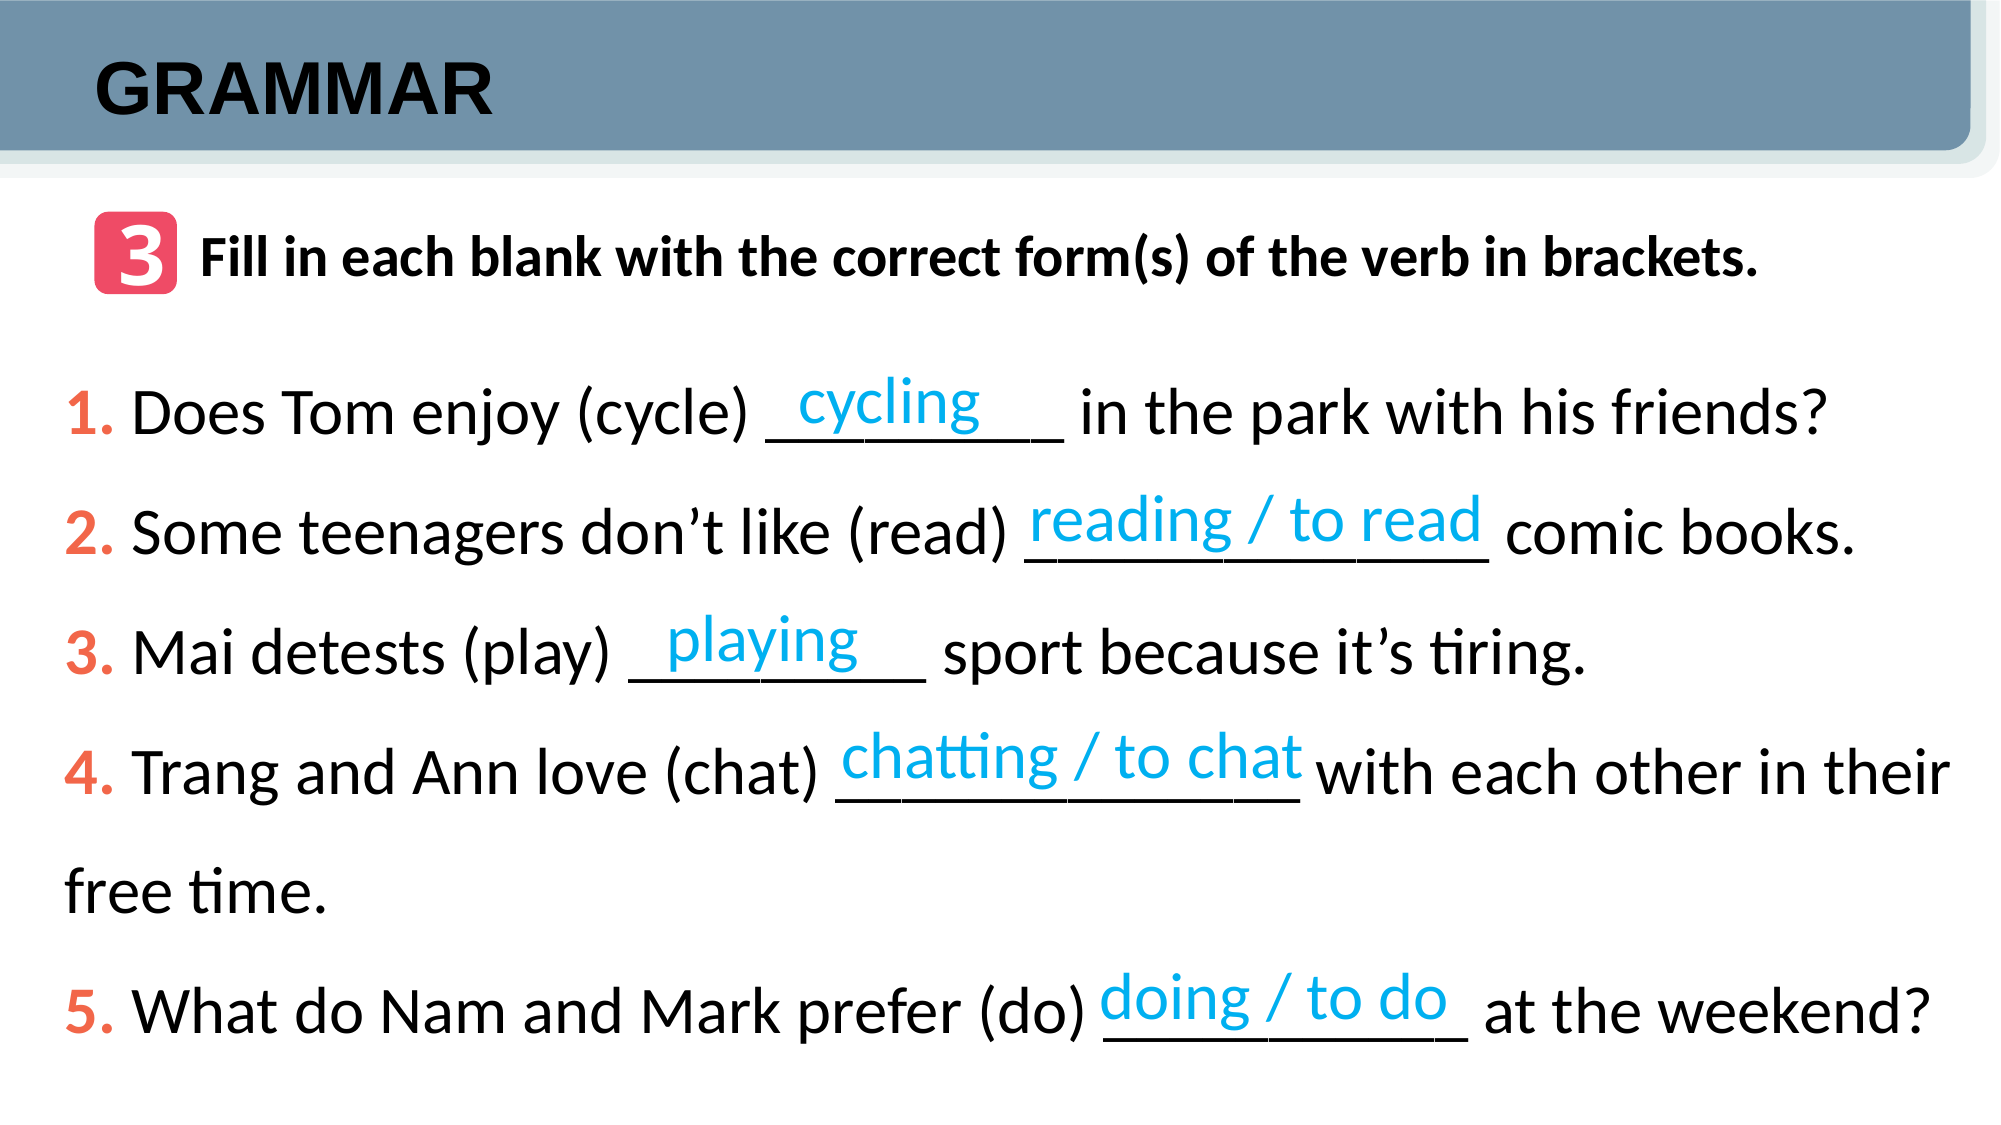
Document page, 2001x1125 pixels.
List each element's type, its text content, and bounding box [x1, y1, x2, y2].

text_box 3 [103, 194, 169, 310]
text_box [0, 0, 2000, 179]
text_box playing [579, 587, 945, 682]
text_box [169, 213, 177, 293]
text_box cycling [714, 348, 1080, 444]
text_box [94, 212, 103, 294]
text_box chatting / to chat [803, 704, 1342, 800]
text_box reading / to read [1014, 467, 1552, 563]
text_box Fill in each blank with the correct form(s) of the verb in brackets. [185, 210, 1960, 296]
text_box 1. Does Tom enjoy (cycle) _________ in the park with his friends? 2. Some teenagers don’t like (read) ______________ comic books. 3. Mai detests (play) _________ sport because it’s tiring. 4. Trang and Ann love (chat) ______________ with each other in their free time. 5. What do Nam and Mark prefer (do) ___________ at the weekend? [49, 320, 2000, 1055]
text_box doing / to do [1061, 945, 1487, 1041]
